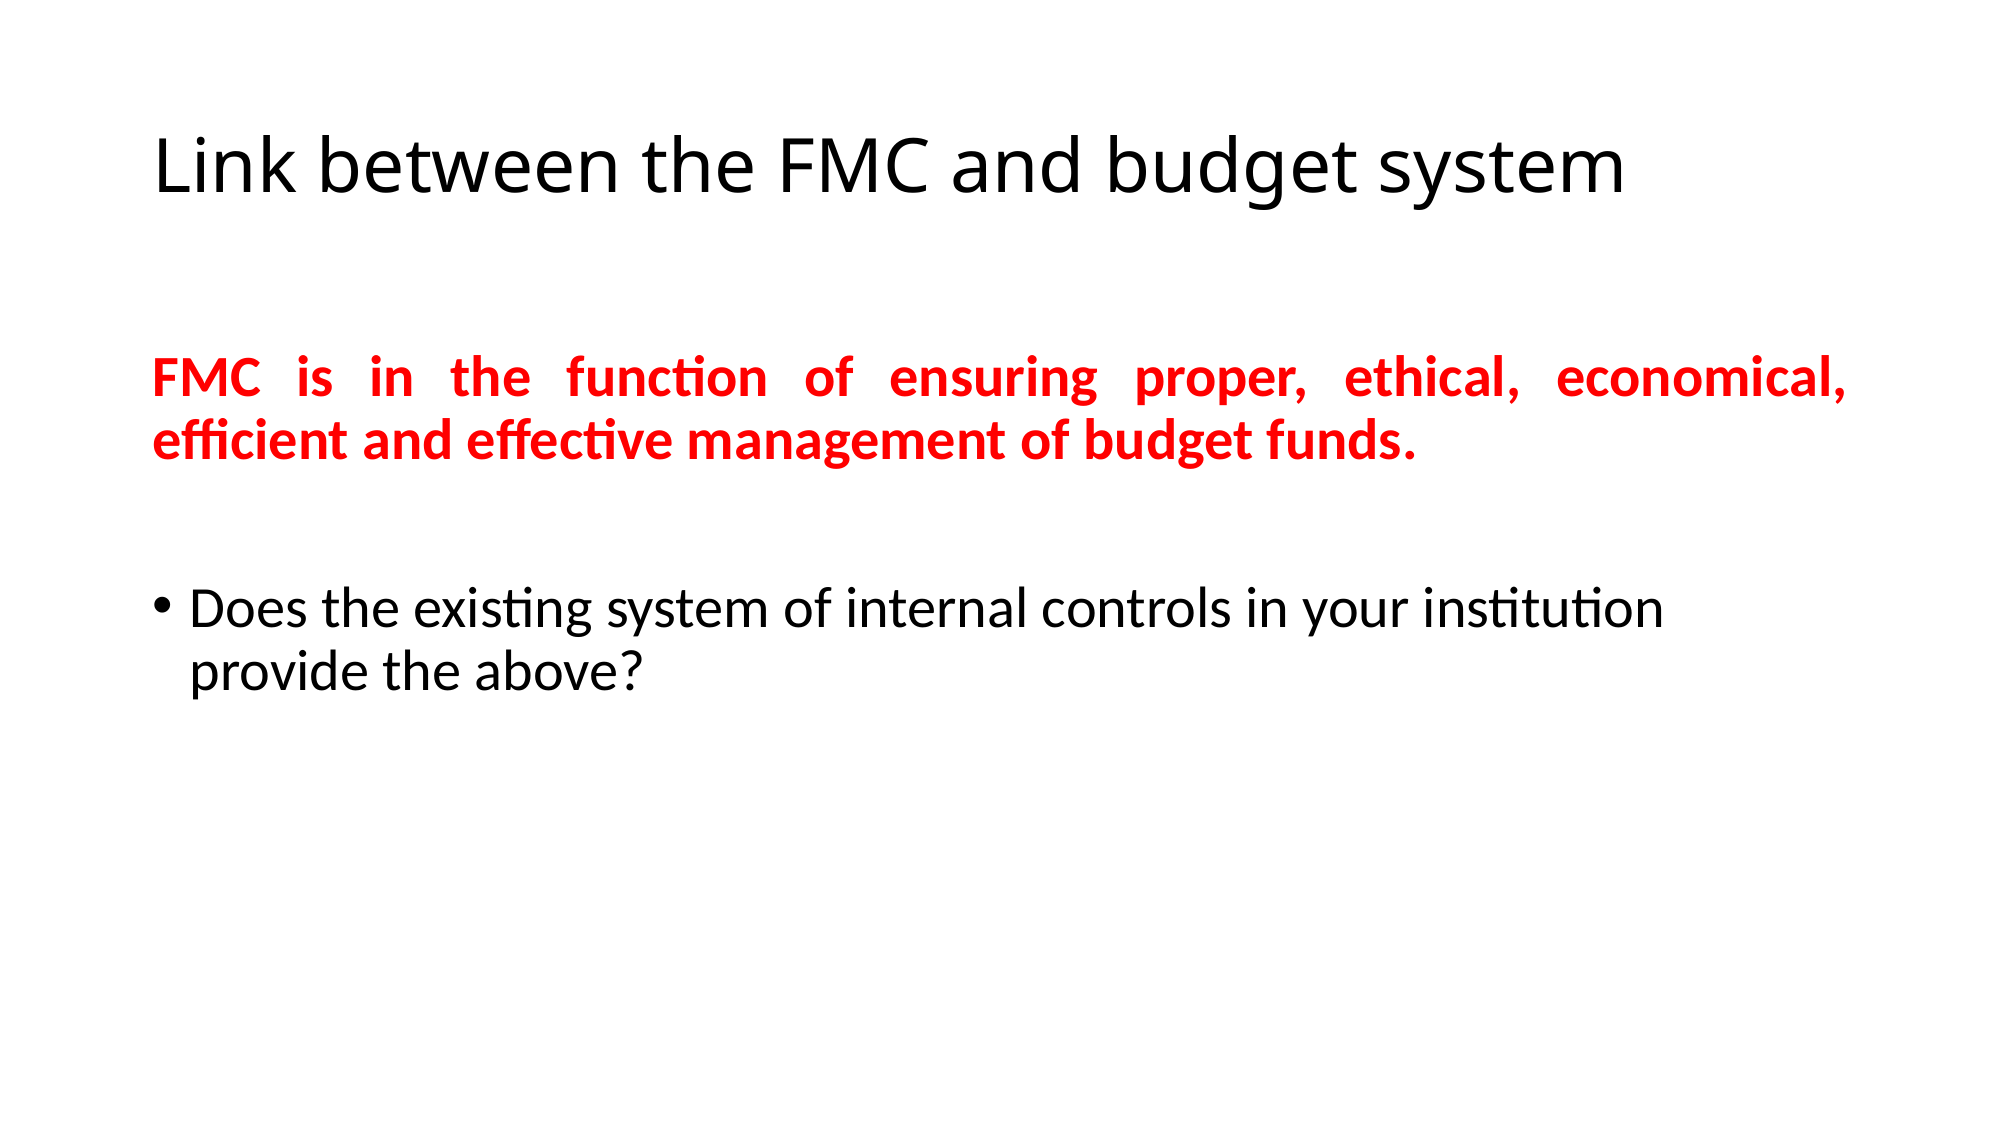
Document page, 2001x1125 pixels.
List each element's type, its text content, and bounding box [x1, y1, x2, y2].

list FMC is in the function of ensuring proper, ethical, economical, efficient and effective management of budget funds. Does the existing system of internal controls in your institution provide the above? [137, 338, 1863, 1014]
title Link between the FMC and budget system [137, 59, 1863, 278]
